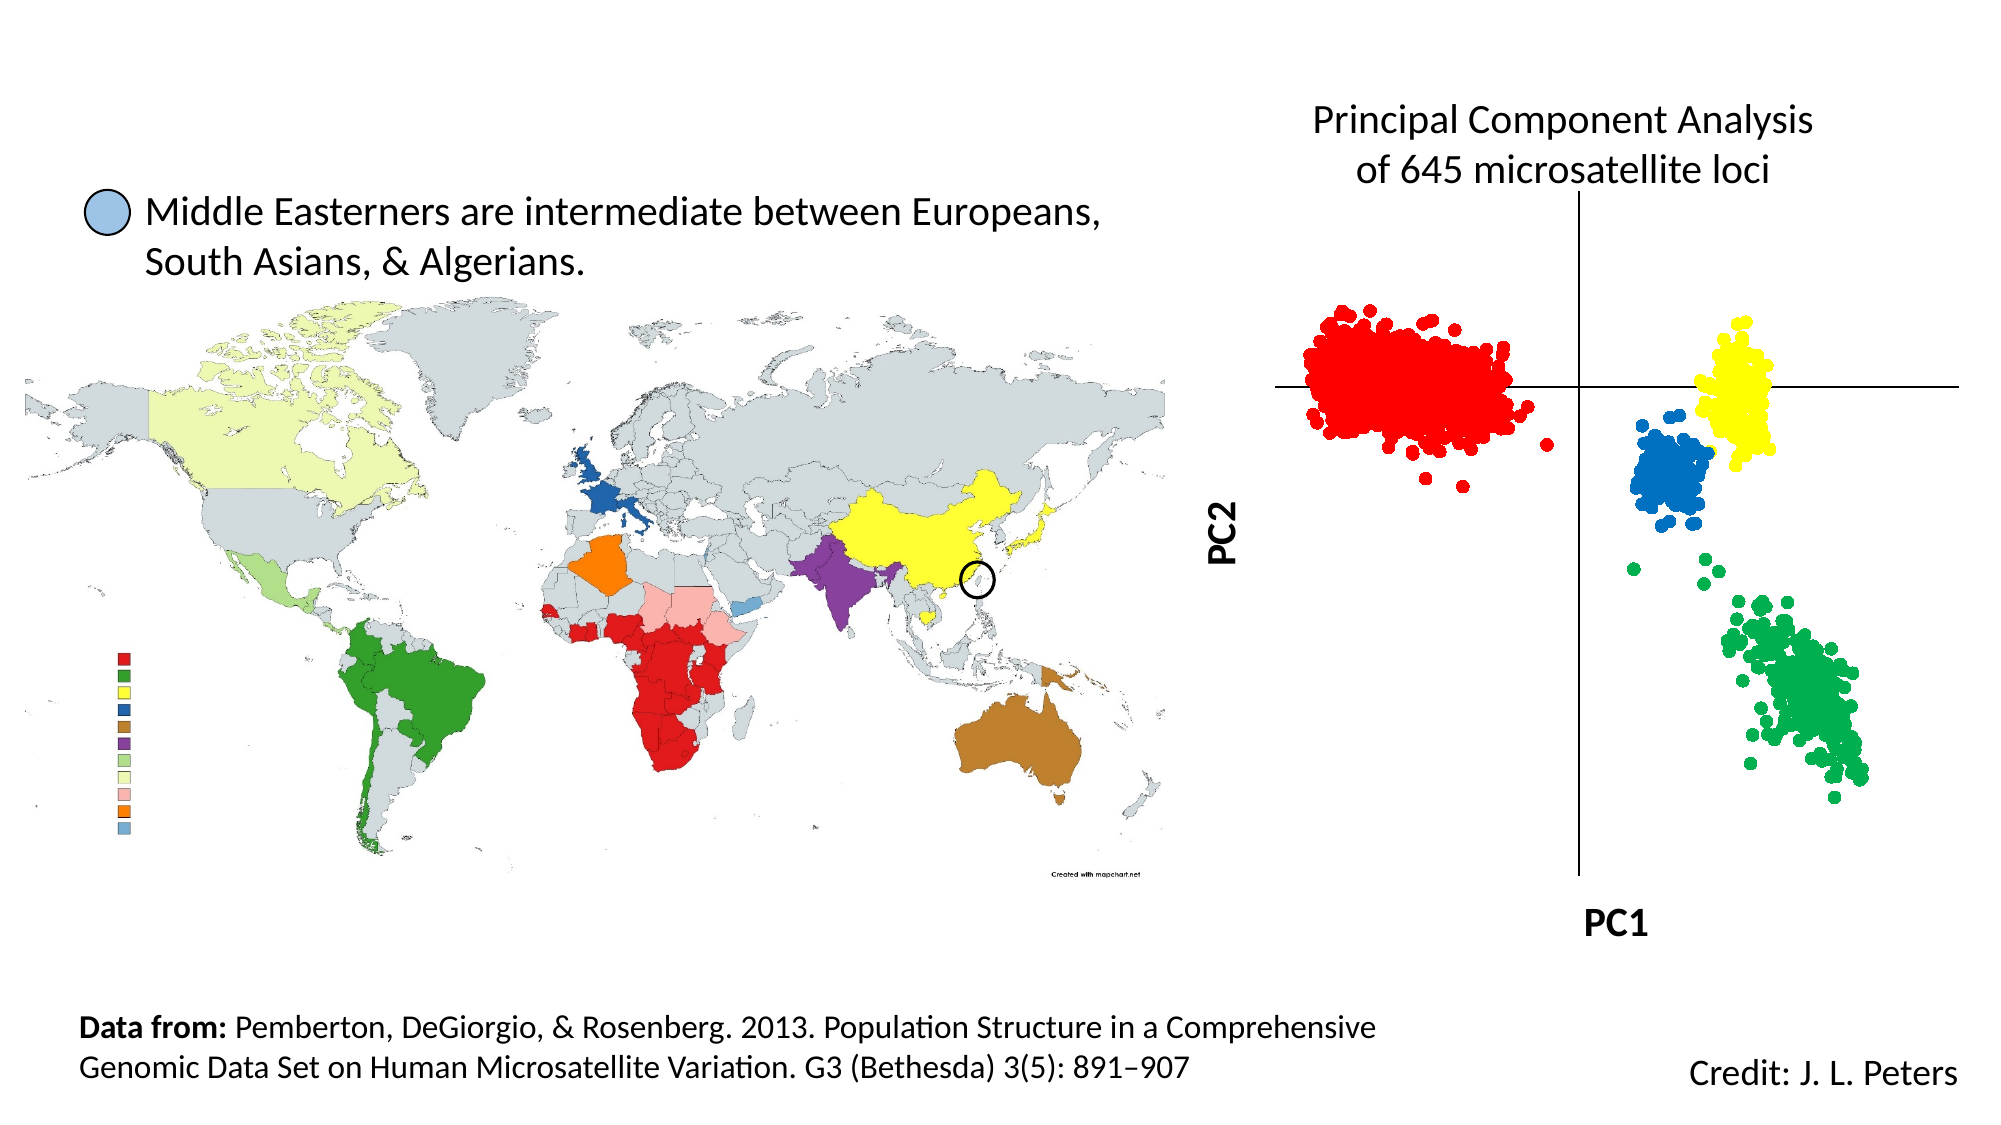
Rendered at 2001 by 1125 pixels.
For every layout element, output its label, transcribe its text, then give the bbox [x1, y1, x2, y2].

text_box [83, 188, 131, 236]
chart [1164, 174, 1975, 985]
text_box Middle Easterners are intermediate between Europeans, South Asians, & Algerians. [129, 176, 1164, 284]
text_box Data from: Pemberton, DeGiorgio, & Rosenberg. 2013. Population Structure in a Comprehensive Genomic Data Set on Human Microsatellite Variation. G3 (Bethesda) 3(5): 891–907 [64, 997, 1400, 1093]
picture [25, 284, 1165, 885]
text_box Principal Component Analysis of 645 microsatellite loci [1292, 84, 1834, 174]
text_box Credit: J. L. Peters [1674, 1040, 1974, 1101]
